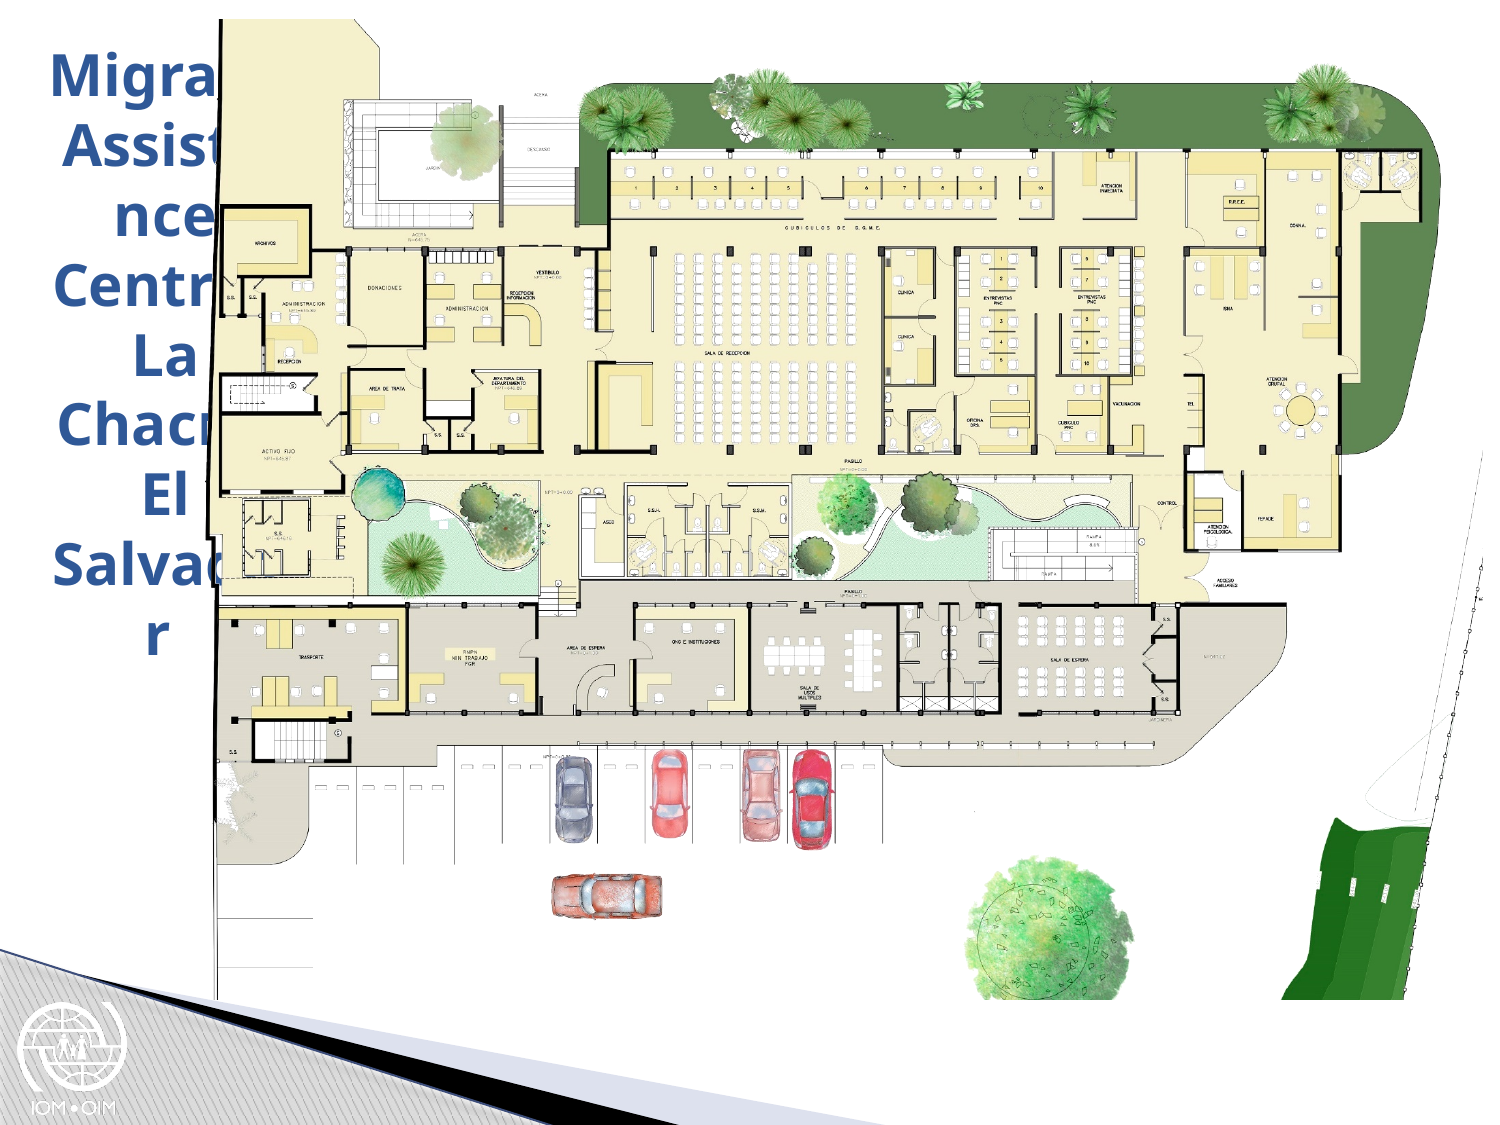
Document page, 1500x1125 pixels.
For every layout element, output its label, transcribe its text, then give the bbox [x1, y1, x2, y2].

picture [141, 18, 1483, 1000]
title Migrant Assistance Centre, La Chacra, El Salvador [29, 30, 136, 965]
